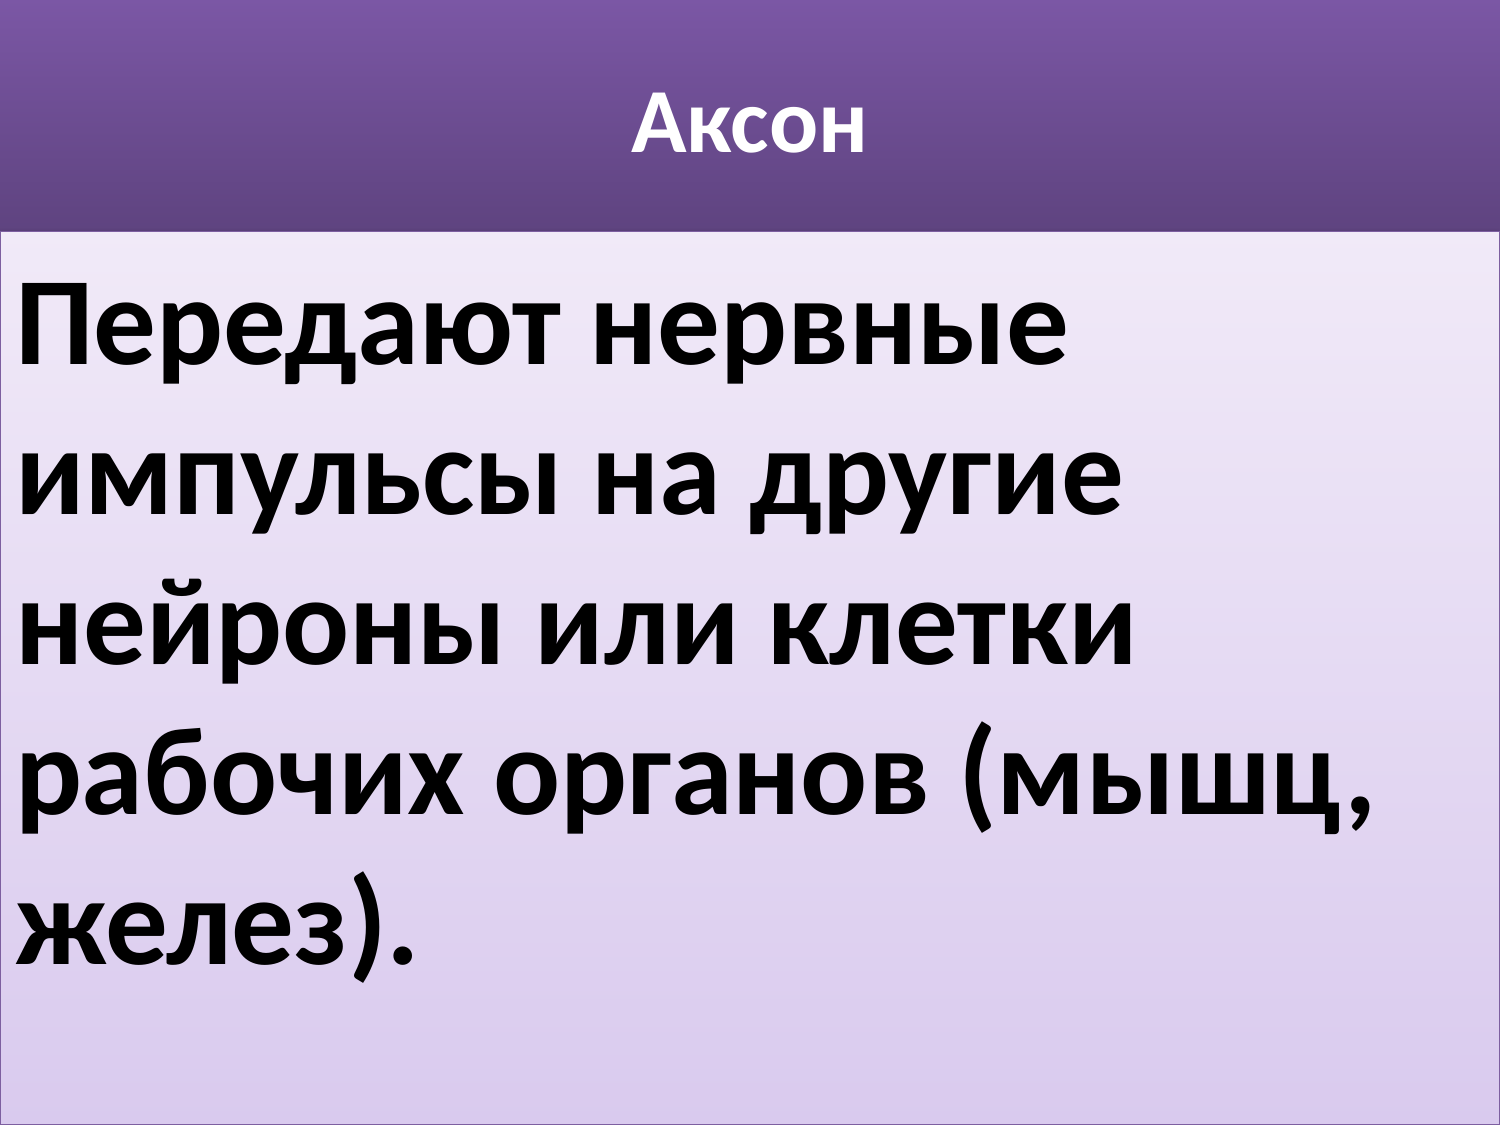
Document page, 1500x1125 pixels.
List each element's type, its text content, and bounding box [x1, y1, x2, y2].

list Передают нервные импульсы на другие нейроны или клетки рабочих органов (мышц, желез). [0, 231, 1500, 1125]
title Аксон [0, 0, 1500, 230]
